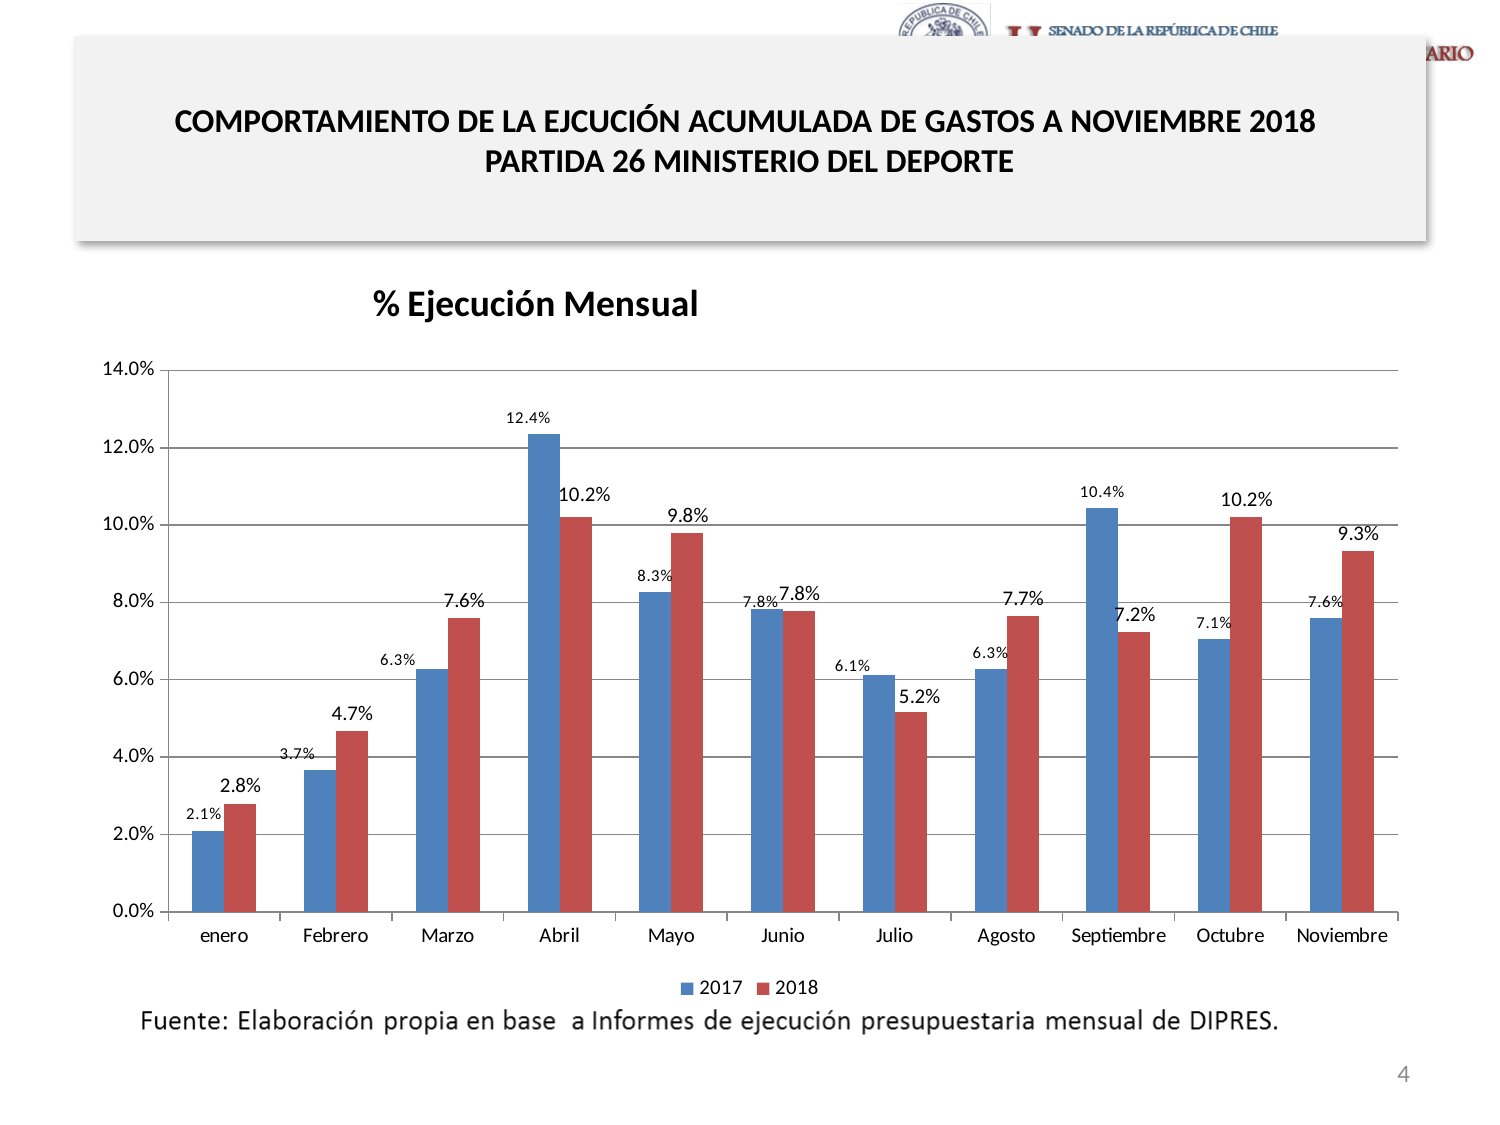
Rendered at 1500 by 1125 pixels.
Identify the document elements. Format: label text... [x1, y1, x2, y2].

chart [74, 262, 1426, 1006]
title COMPORTAMIENTO DE LA EJCUCIÓN ACUMULADA DE GASTOS A NOVIEMBRE 2018 PARTIDA 26 MINISTERIO DEL DEPORTE [75, 36, 1425, 241]
text_box [63, 231, 1414, 1047]
picture [122, 1006, 1401, 1075]
slide_number 4 [1074, 1042, 1425, 1103]
picture [898, 0, 1500, 113]
